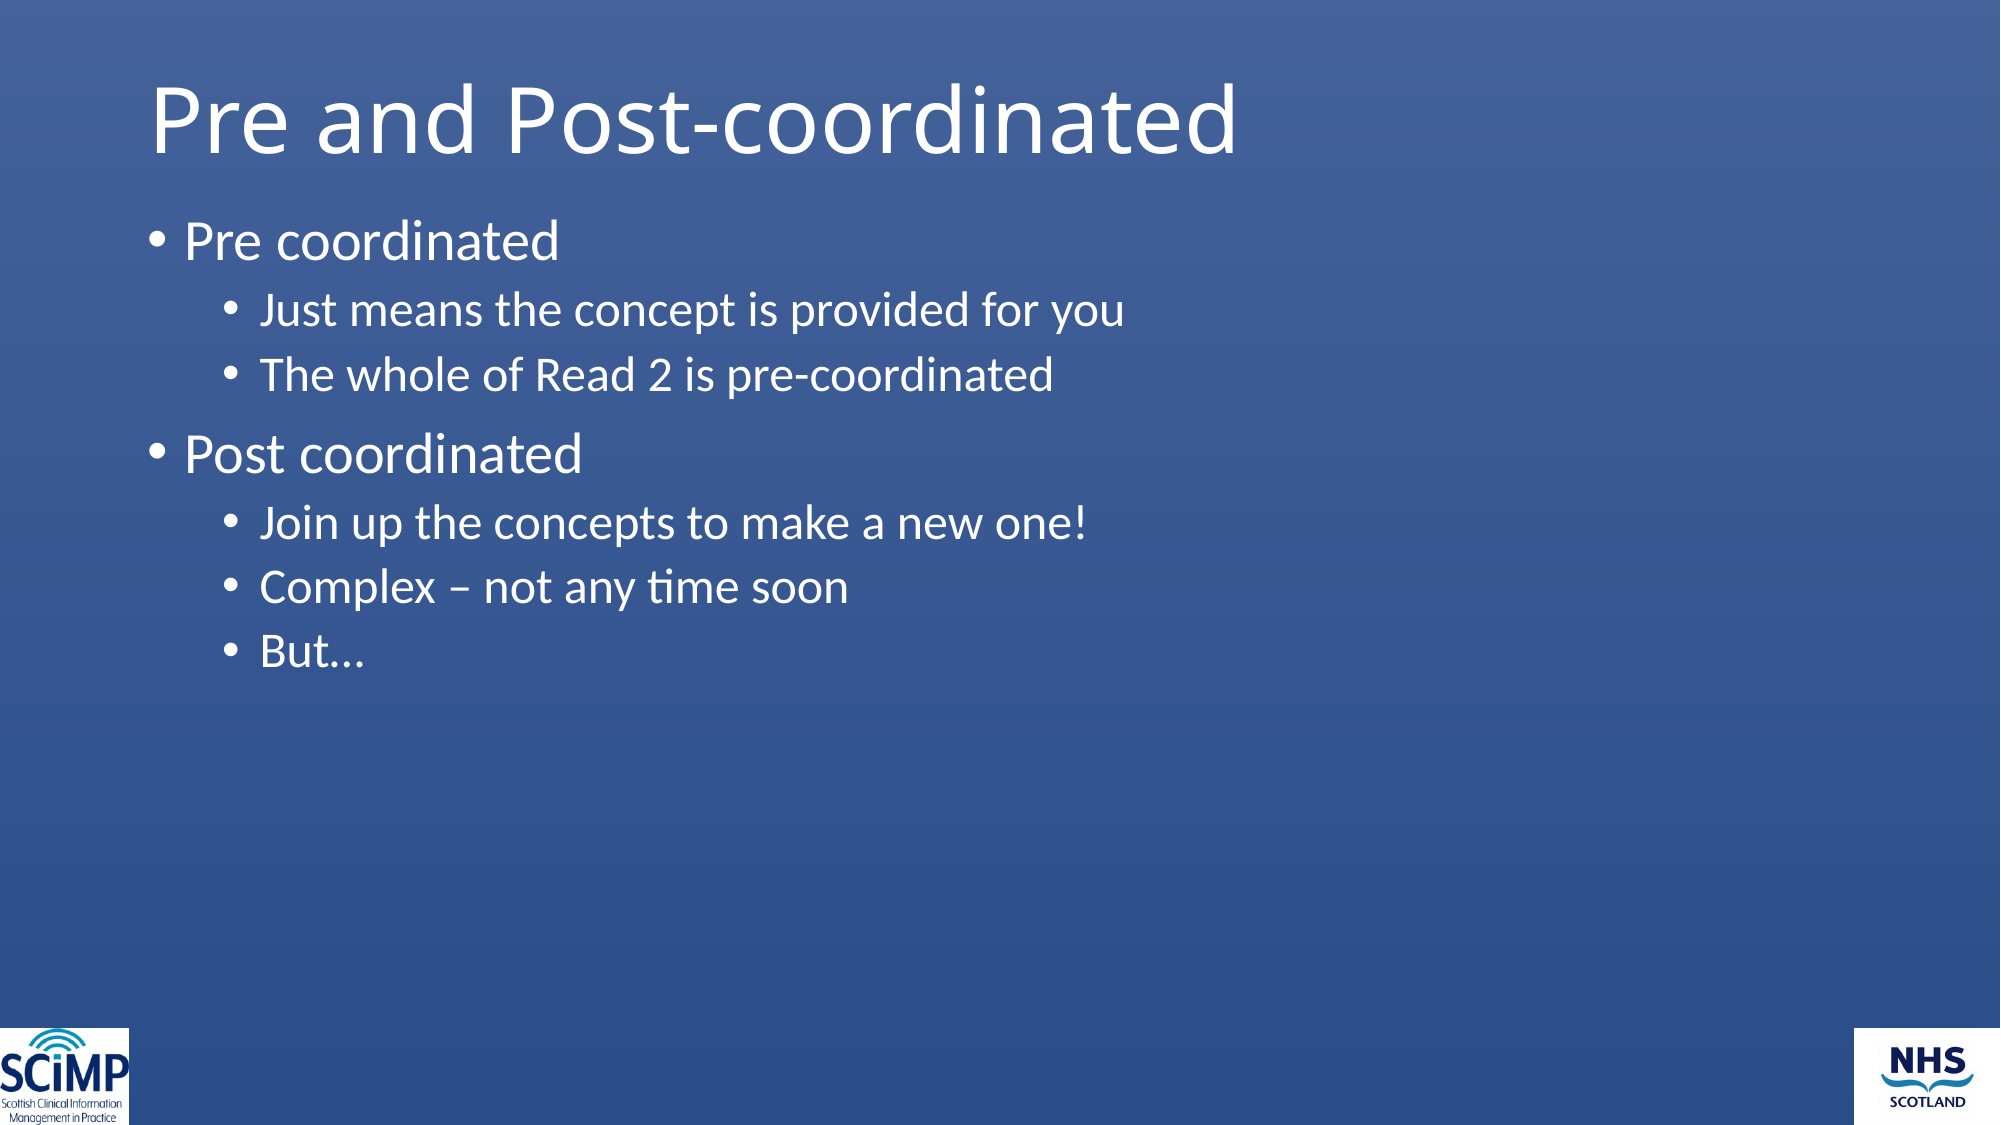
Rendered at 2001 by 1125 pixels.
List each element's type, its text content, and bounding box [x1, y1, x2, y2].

picture [0, 1028, 129, 1125]
picture [1854, 1028, 2000, 1125]
title Pre and Post-coordinated [133, 50, 1859, 198]
list Pre coordinated Just means the concept is provided for you The whole of Read 2 is pre-coordinated Post coordinated Join up the concepts to make a new one! Complex – not any time soon But… [132, 202, 1857, 1029]
